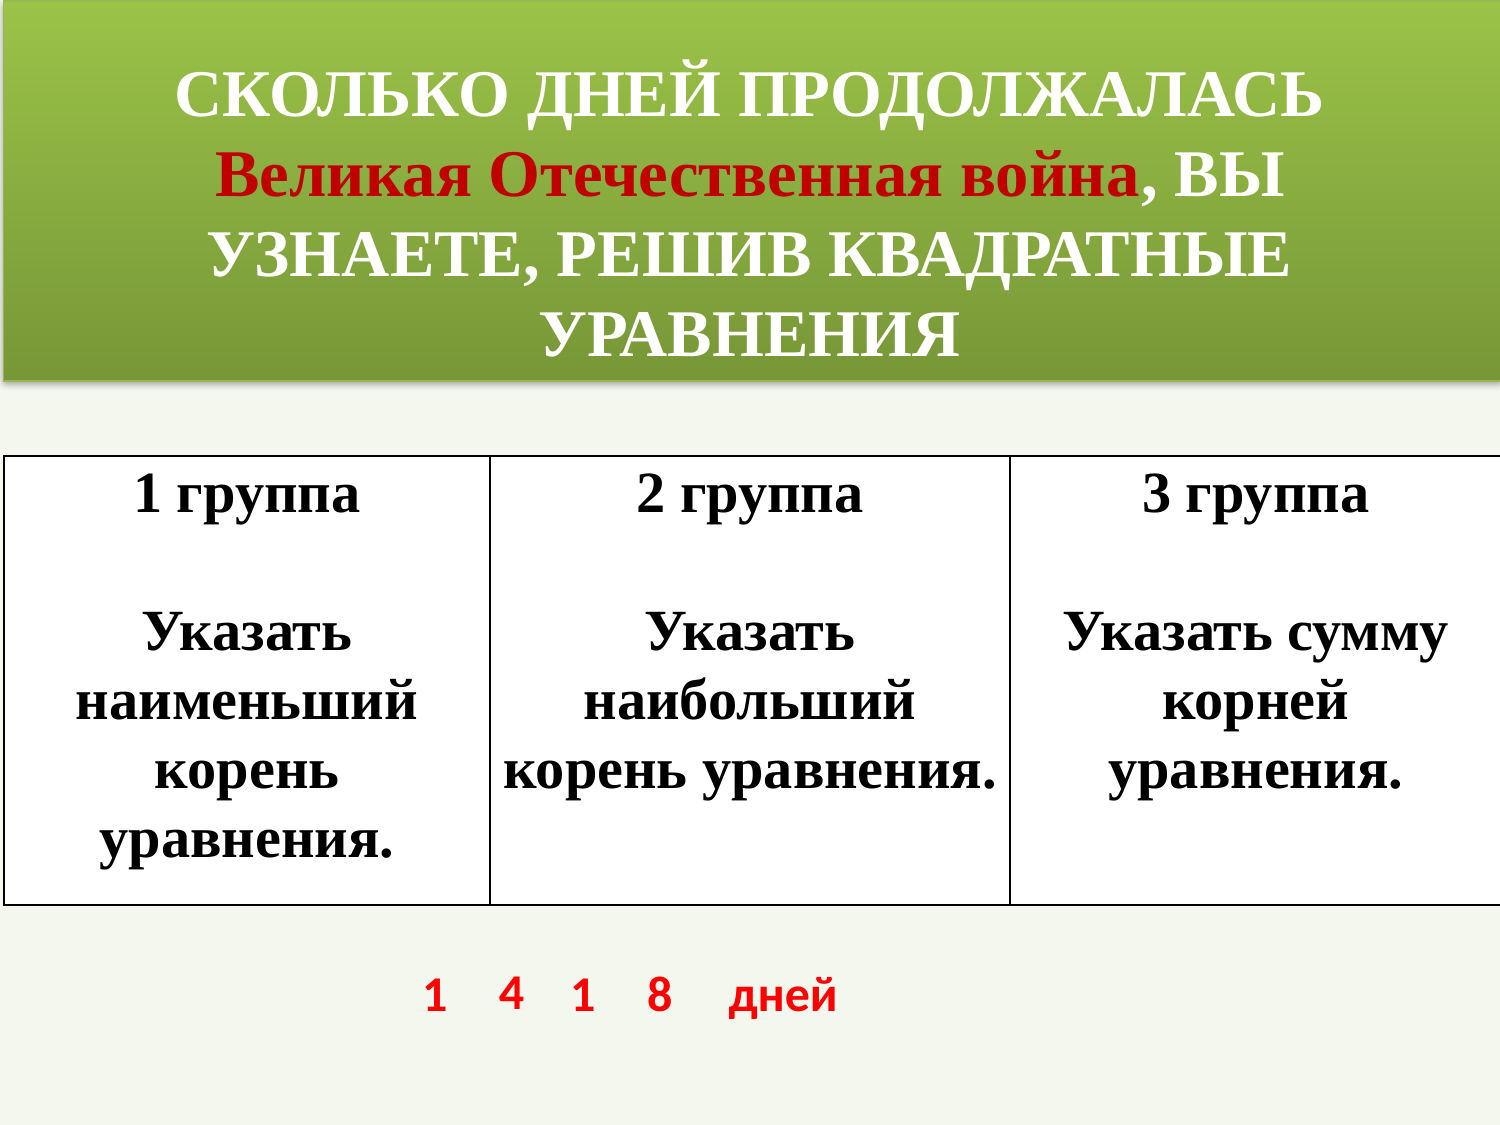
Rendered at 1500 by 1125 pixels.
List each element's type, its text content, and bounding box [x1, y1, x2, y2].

text_box [3, 0, 1500, 382]
text_box 4 [484, 952, 591, 1027]
text_box 1 [407, 953, 479, 1029]
text_box 1 [555, 953, 632, 1029]
text_box СКОЛЬКО ДНЕЙ ПРОДОЛЖАЛАСЬ Великая Отечественная война, ВЫ УЗНАЕТЕ, РЕШИВ КВАДРАТНЫЕ УРАВНЕНИЯ [88, 42, 1412, 378]
text_box 8 дней [632, 953, 857, 1029]
